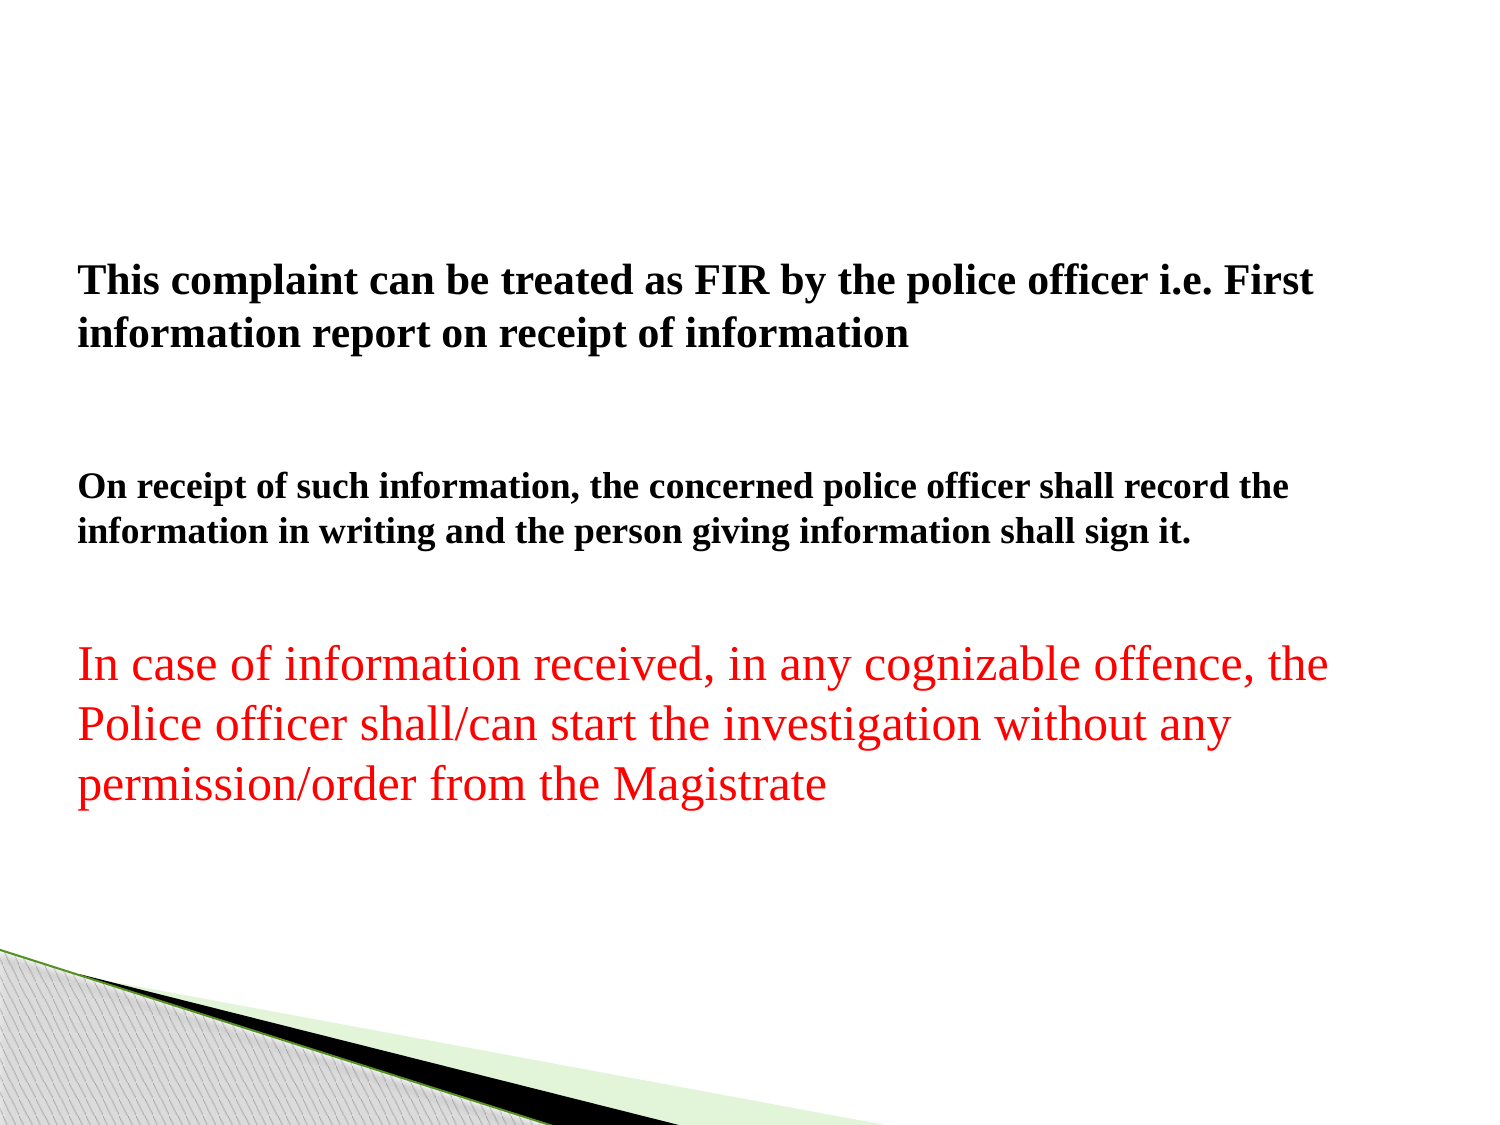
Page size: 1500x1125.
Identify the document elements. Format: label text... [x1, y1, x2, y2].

title This complaint can be treated as FIR by the police officer i.e. First information report on receipt of information On receipt of such information, the concerned police officer shall record the information in writing and the person giving information shall sign it. In case of information received, in any cognizable offence, the Police officer shall/can start the investigation without any permission/order from the Magistrate [62, 50, 1407, 382]
